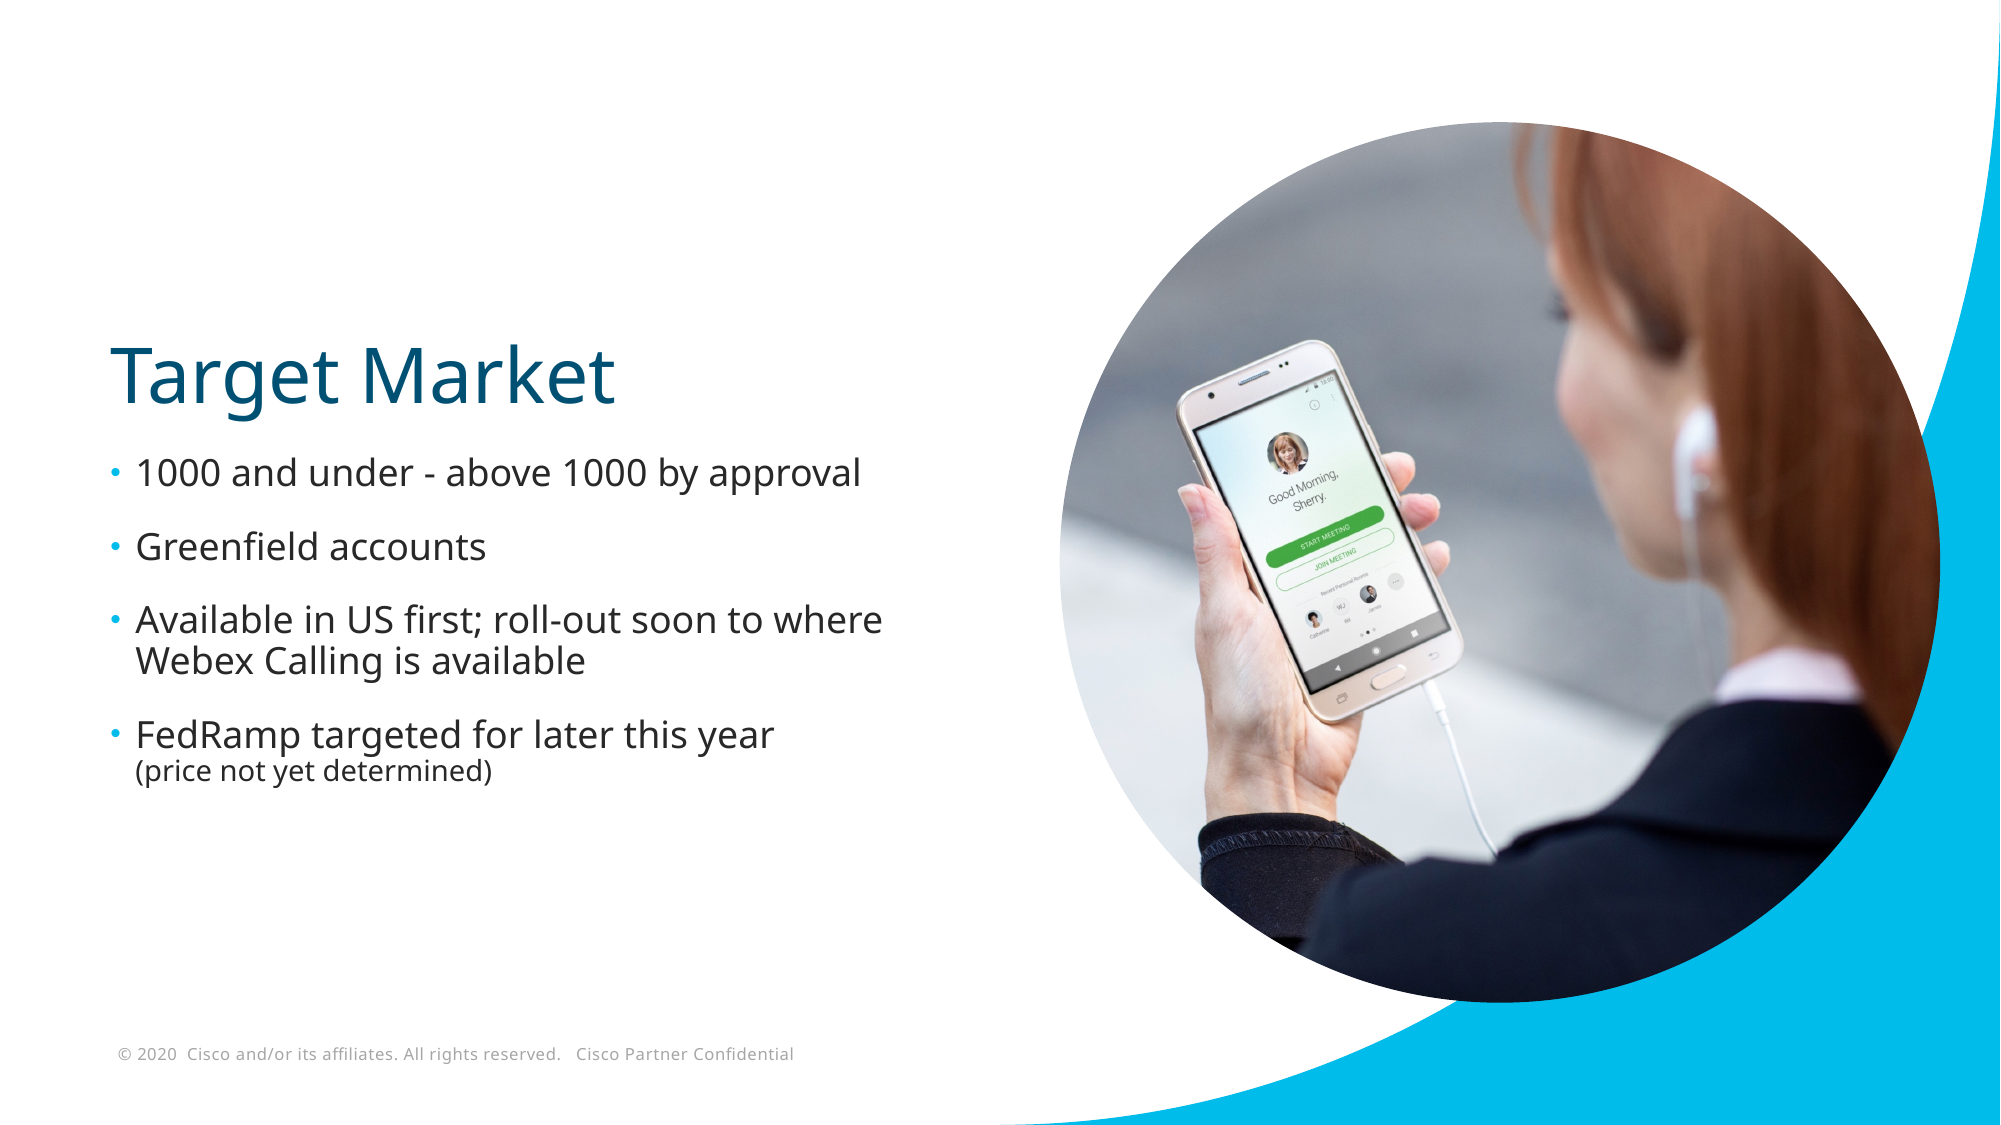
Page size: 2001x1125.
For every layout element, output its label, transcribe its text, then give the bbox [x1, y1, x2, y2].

picture [1059, 121, 1941, 1003]
text_box [997, 0, 2000, 1125]
text_box Target Market 1000 and under - above 1000 by approval Greenfield accounts Available in US first; roll-out soon to where Webex Calling is available FedRamp targeted for later this year (price not yet determined) [95, 306, 948, 819]
